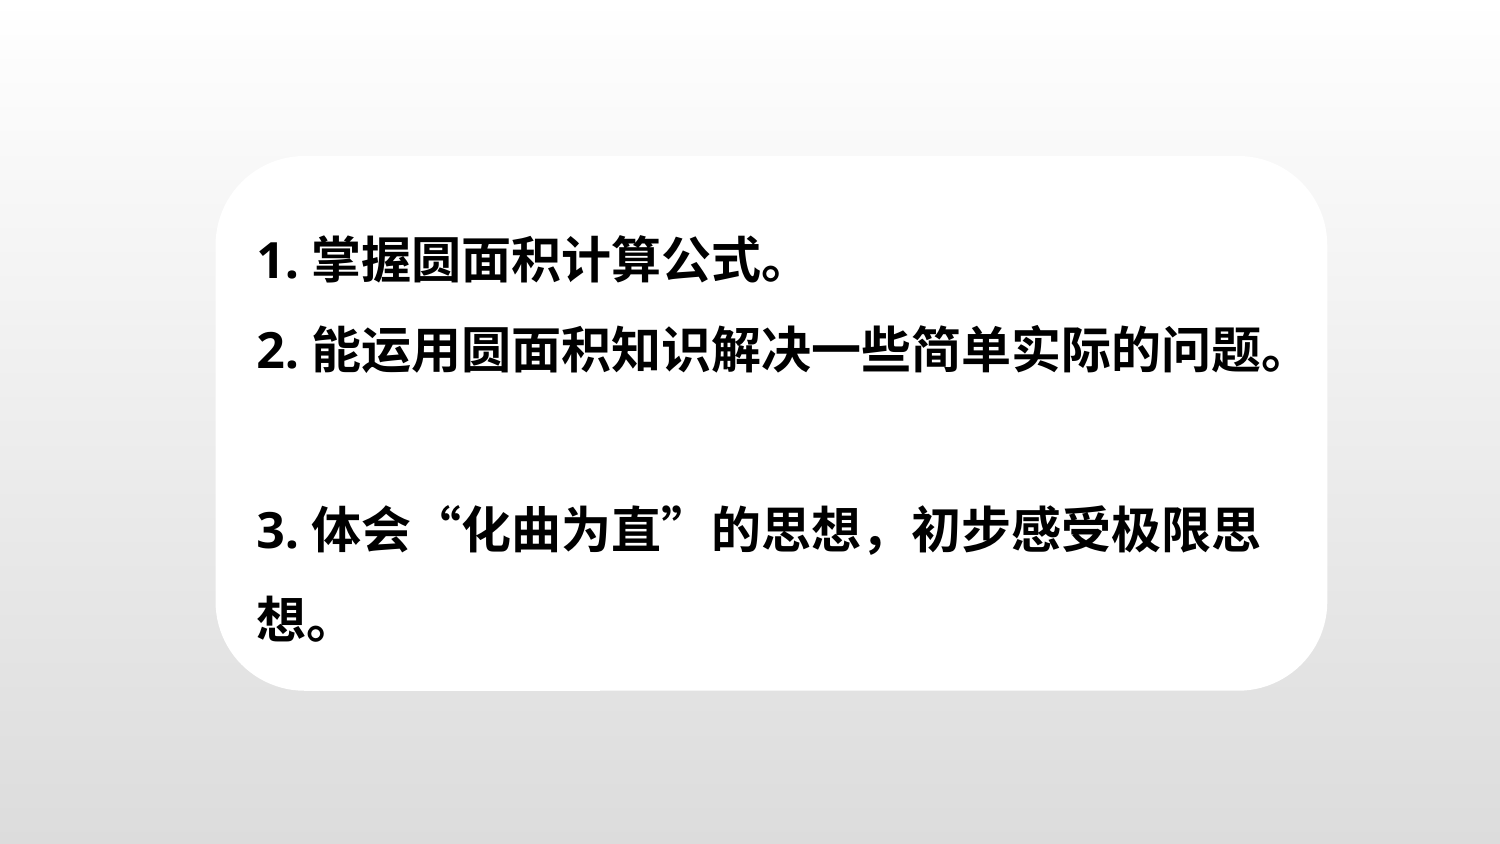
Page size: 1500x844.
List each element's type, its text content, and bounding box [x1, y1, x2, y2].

text_box 1.掌握圆面积计算公式。 2.能运用圆面积知识解决一些简单实际的问题。 3.体会“化曲为直”的思想，初步感受极限思想。 [214, 154, 1329, 692]
